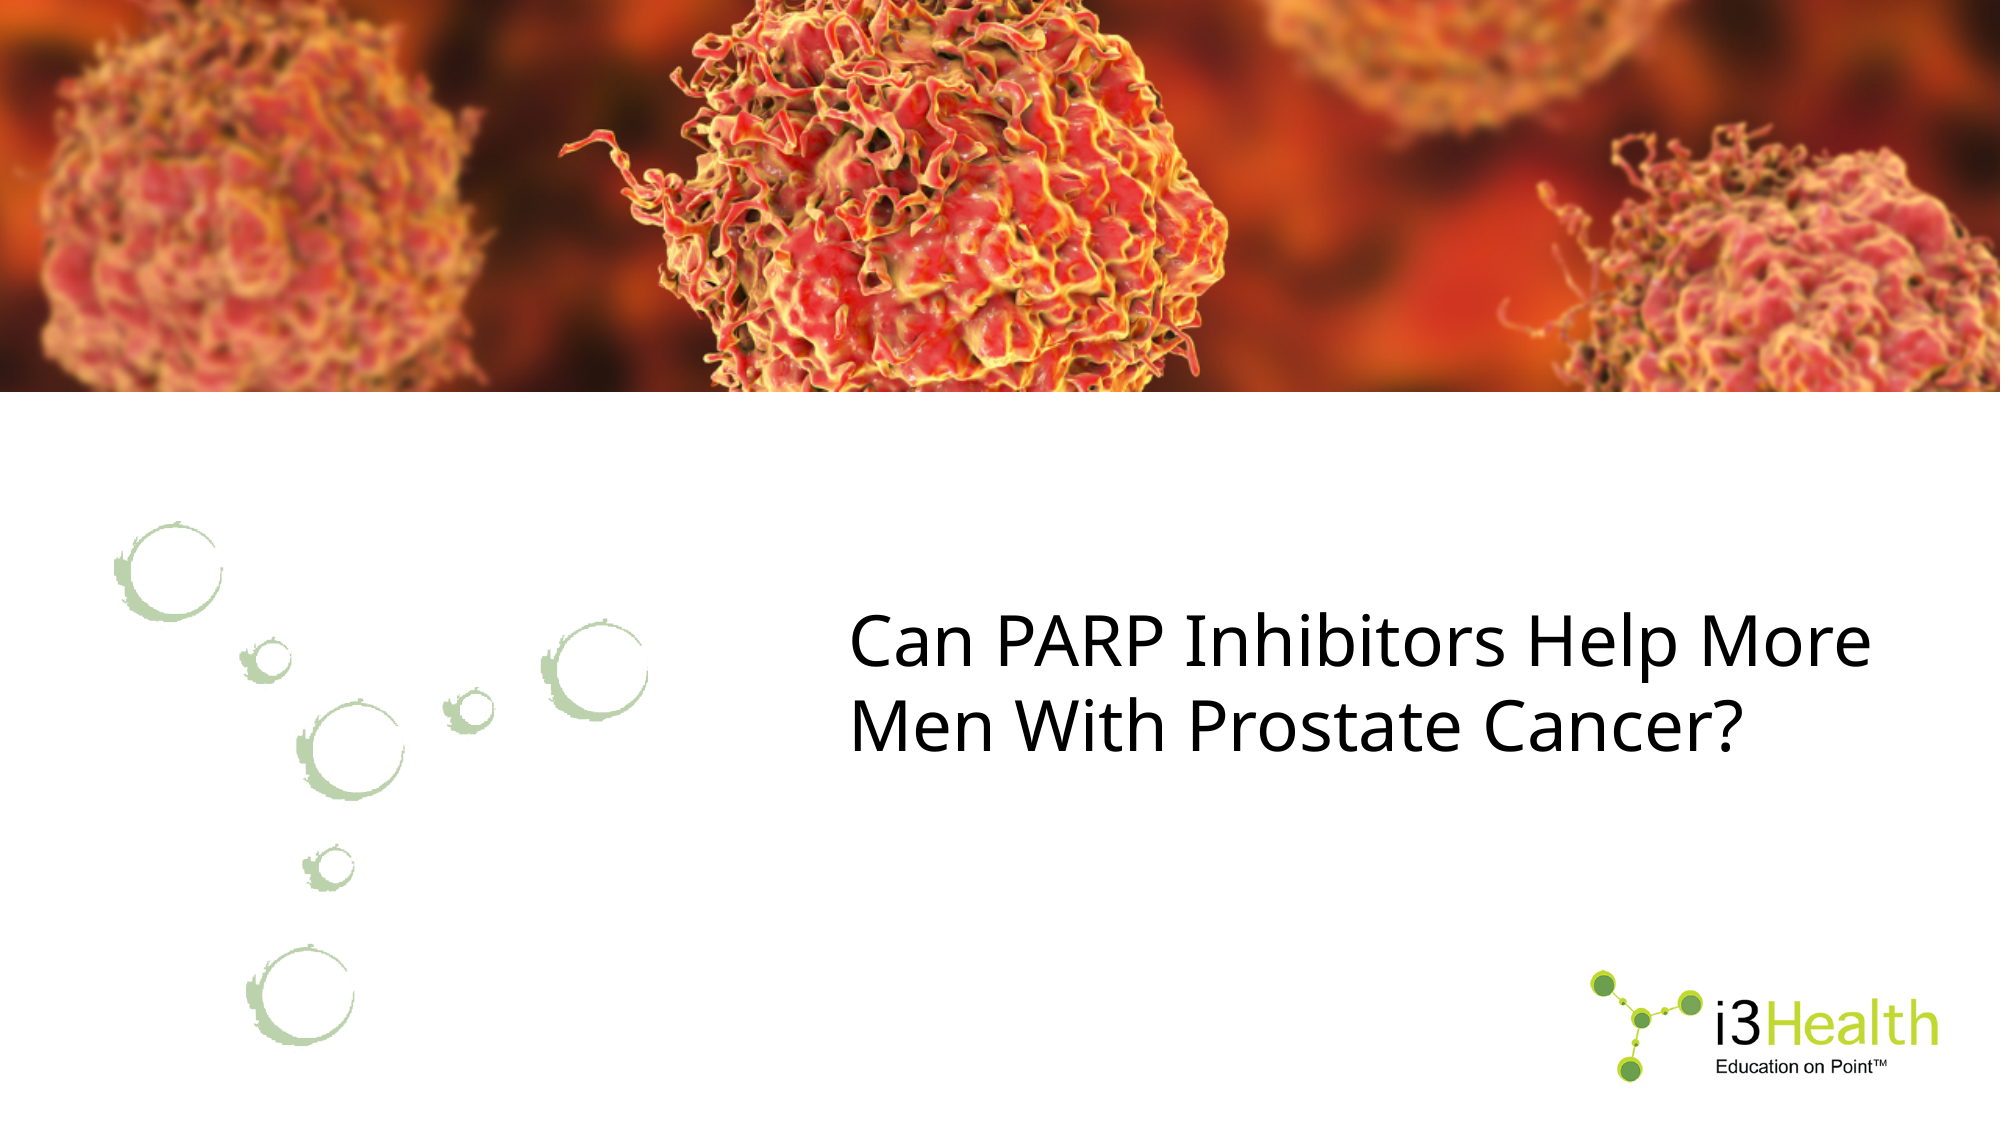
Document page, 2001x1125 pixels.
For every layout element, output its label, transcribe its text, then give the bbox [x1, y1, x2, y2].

title Can PARP Inhibitors Help More Men With Prostate Cancer? [833, 588, 1904, 775]
picture [114, 520, 648, 1054]
picture [1575, 952, 1956, 1109]
picture [0, 0, 2000, 392]
